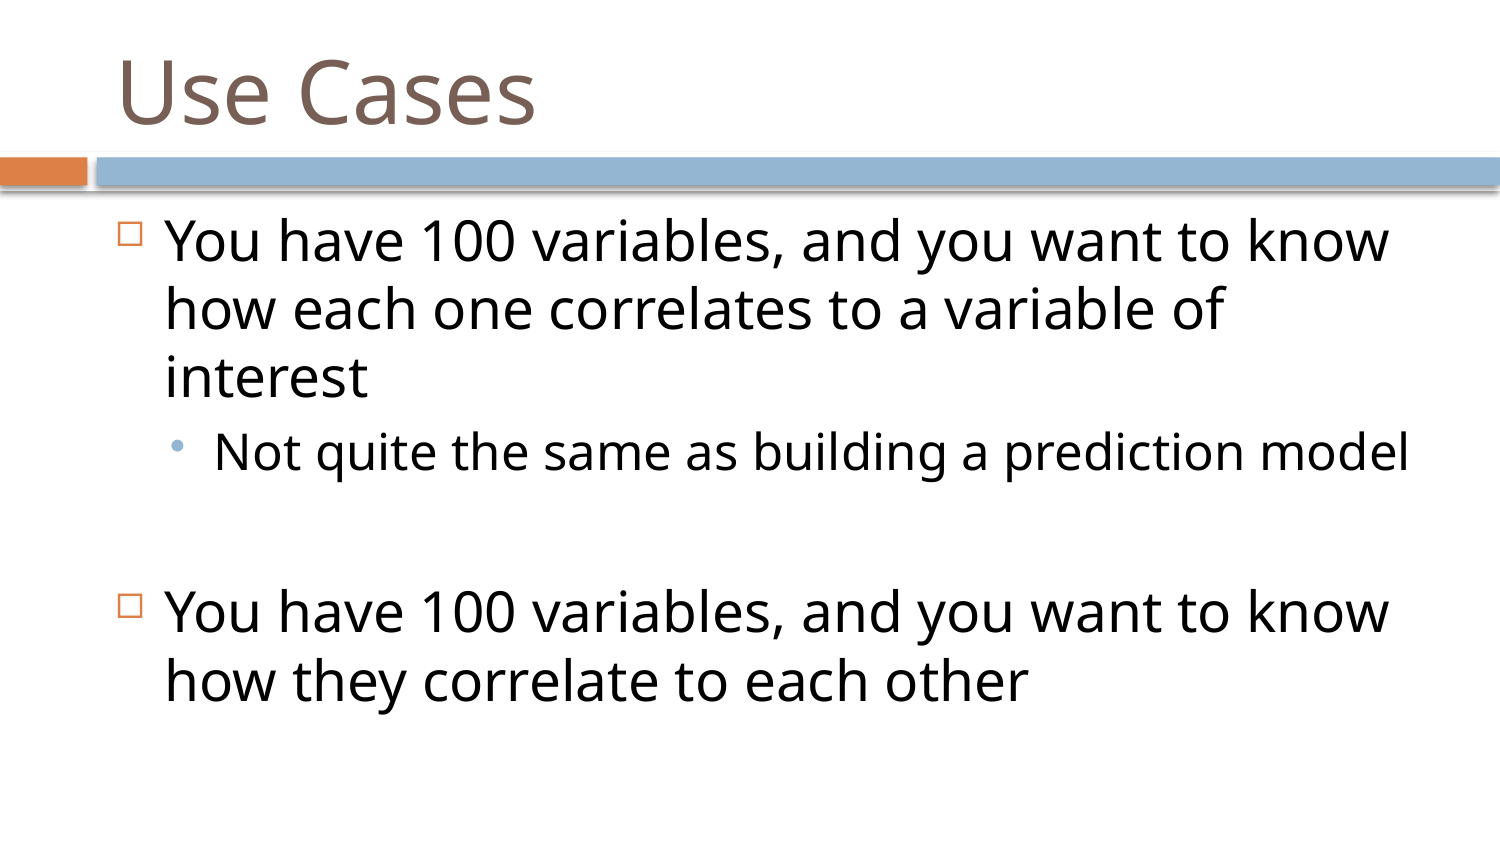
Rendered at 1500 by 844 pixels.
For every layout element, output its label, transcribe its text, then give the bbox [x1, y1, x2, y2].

list You have 100 variables, and you want to know how each one correlates to a variable of interest Not quite the same as building a prediction model You have 100 variables, and you want to know how they correlate to each other [100, 196, 1438, 750]
title Use Cases [100, 28, 1438, 150]
